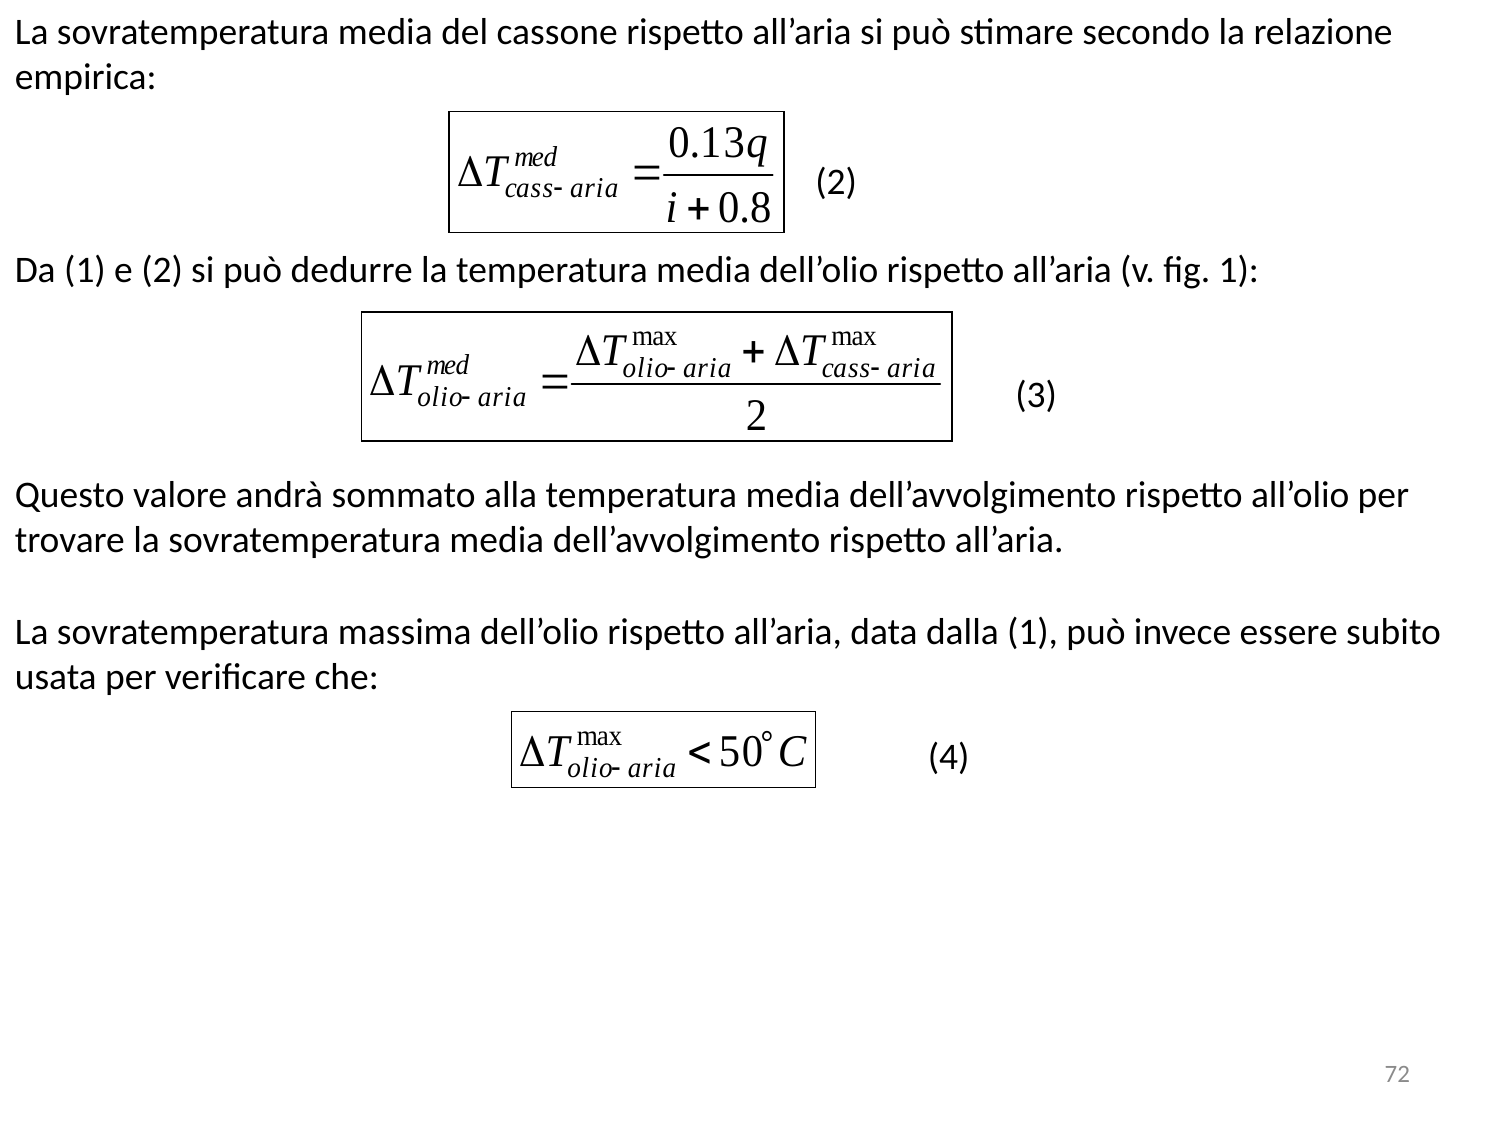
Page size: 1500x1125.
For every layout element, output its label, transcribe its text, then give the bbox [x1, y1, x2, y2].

text_box La sovratemperatura media del cassone rispetto all’aria si può stimare secondo la relazione empirica: [0, 0, 1500, 105]
slide_number 72 [1074, 1042, 1425, 1103]
text_box (3) [1000, 362, 1072, 423]
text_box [362, 312, 952, 441]
text_box Questo valore andrà sommato alla temperatura media dell’avvolgimento rispetto all’olio per trovare la sovratemperatura media dell’avvolgimento rispetto all’aria. [0, 462, 1500, 568]
text_box (2) [800, 149, 872, 210]
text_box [512, 712, 815, 787]
text_box La sovratemperatura massima dell’olio rispetto all’aria, data dalla (1), può invece essere subito usata per verificare che: [0, 599, 1500, 705]
text_box (4) [913, 724, 985, 785]
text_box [449, 112, 784, 232]
text_box Da (1) e (2) si può dedurre la temperatura media dell’olio rispetto all’aria (v. fig. 1): [0, 237, 1500, 298]
